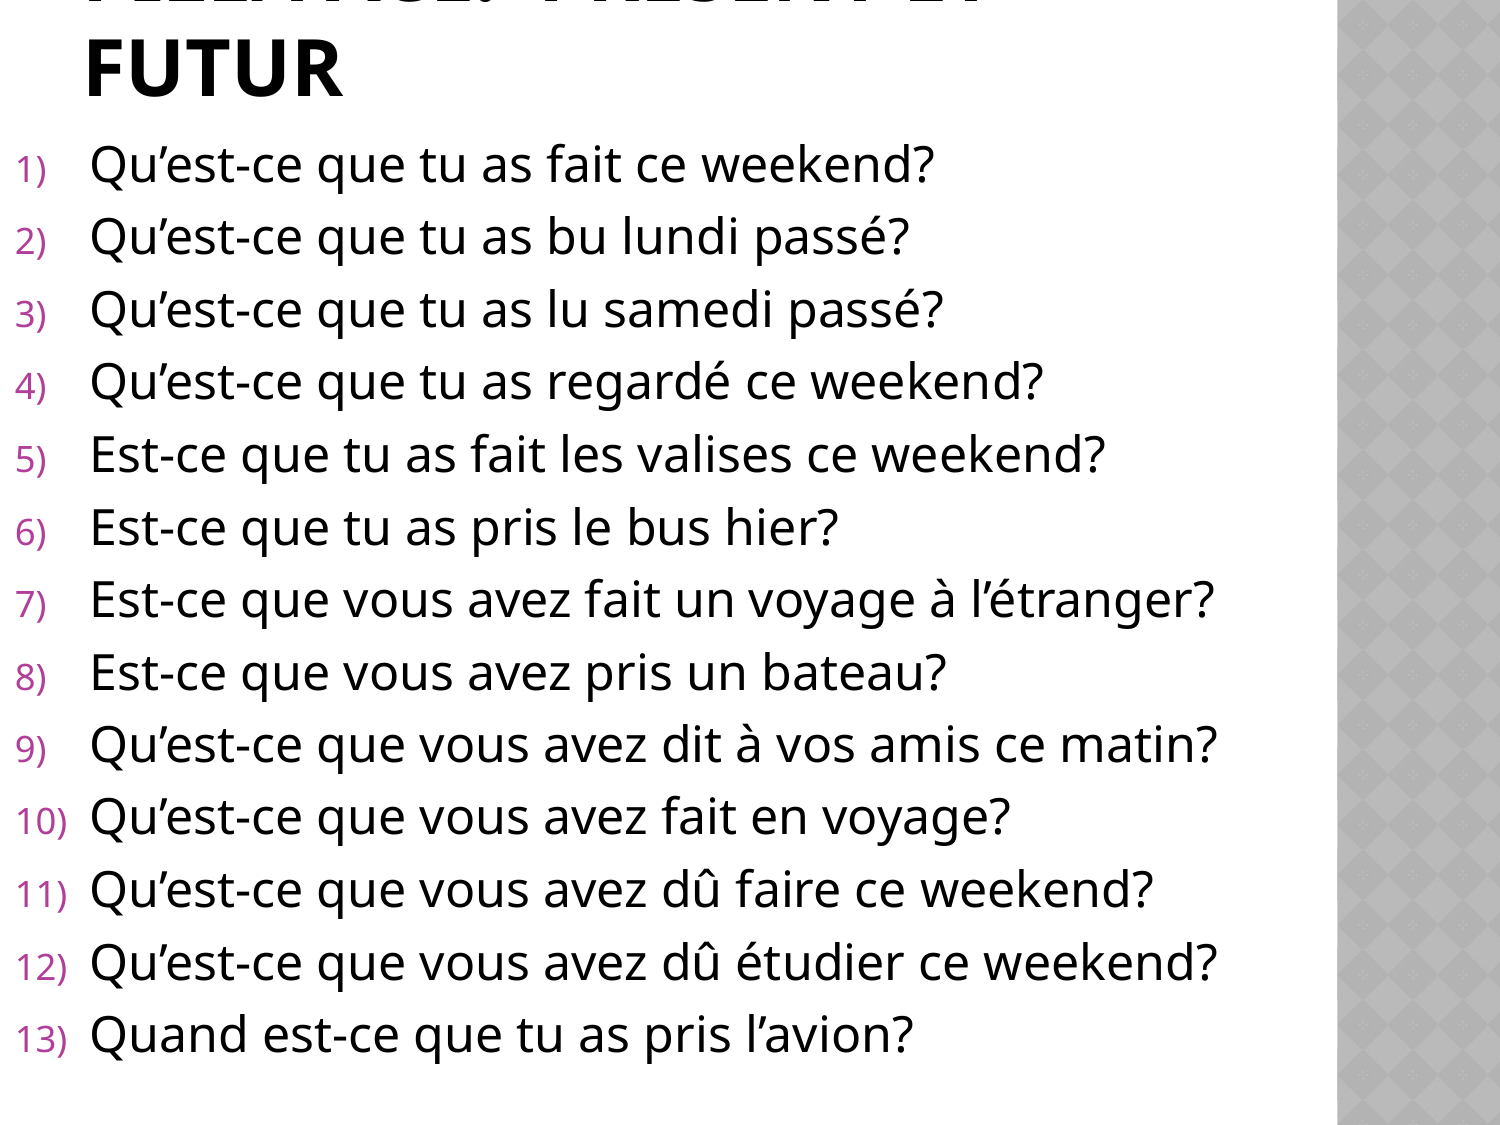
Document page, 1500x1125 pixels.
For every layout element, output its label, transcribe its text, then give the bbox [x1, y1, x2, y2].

title Pile/Face: présent et futur [75, 0, 1263, 113]
list Qu’est-ce que tu as fait ce weekend? Qu’est-ce que tu as bu lundi passé? Qu’est-ce que tu as lu samedi passé? Qu’est-ce que tu as regardé ce weekend? Est-ce que tu as fait les valises ce weekend? Est-ce que tu as pris le bus hier? Est-ce que vous avez fait un voyage à l’étranger? Est-ce que vous avez pris un bateau? Qu’est-ce que vous avez dit à vos amis ce matin? Qu’est-ce que vous avez fait en voyage? Qu’est-ce que vous avez dû faire ce weekend? Qu’est-ce que vous avez dû étudier ce weekend? Quand est-ce que tu as pris l’avion? [0, 125, 1338, 1125]
